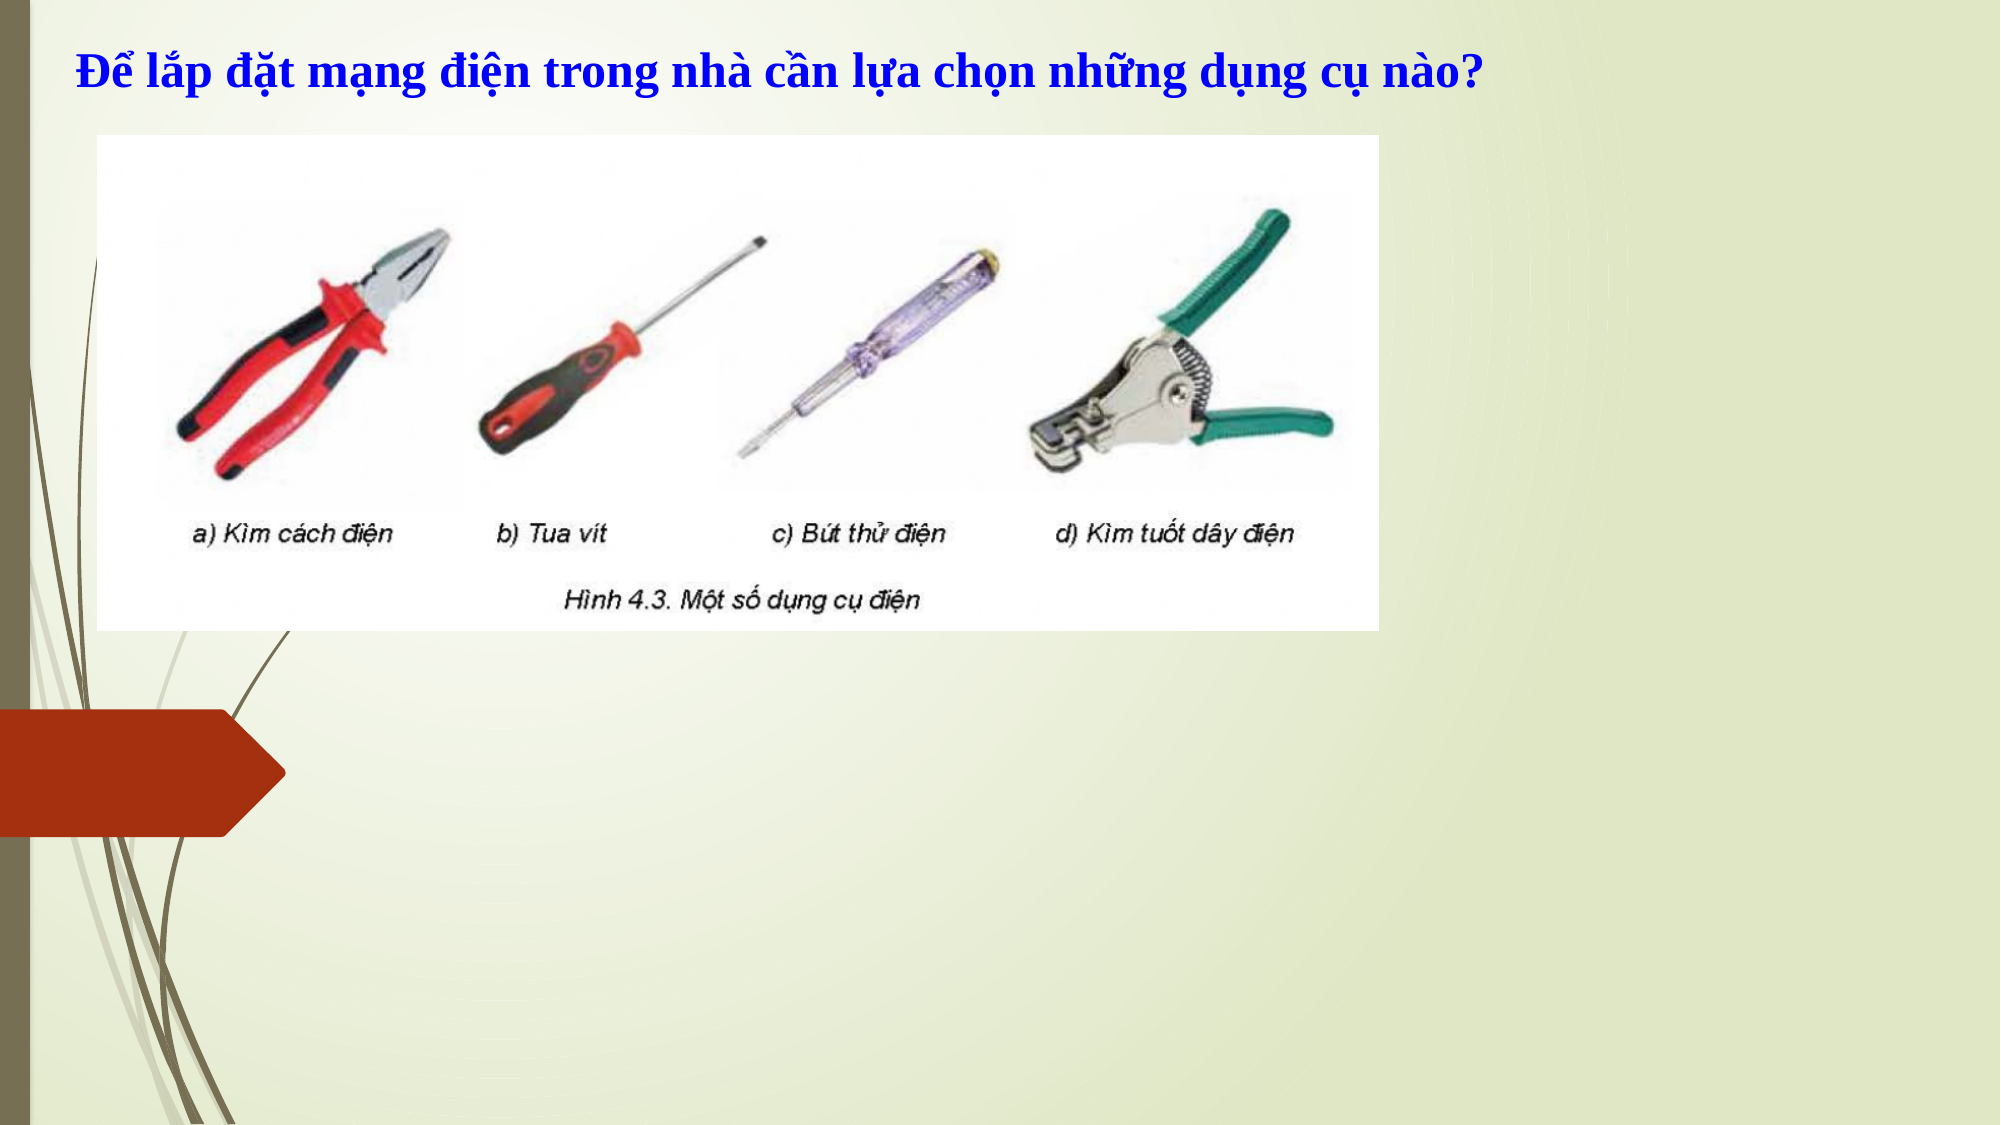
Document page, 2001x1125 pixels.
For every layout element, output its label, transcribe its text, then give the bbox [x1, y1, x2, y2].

picture [97, 135, 1380, 632]
text_box Để lắp đặt mạng điện trong nhà cần lựa chọn những dụng cụ nào? [60, 30, 1882, 106]
